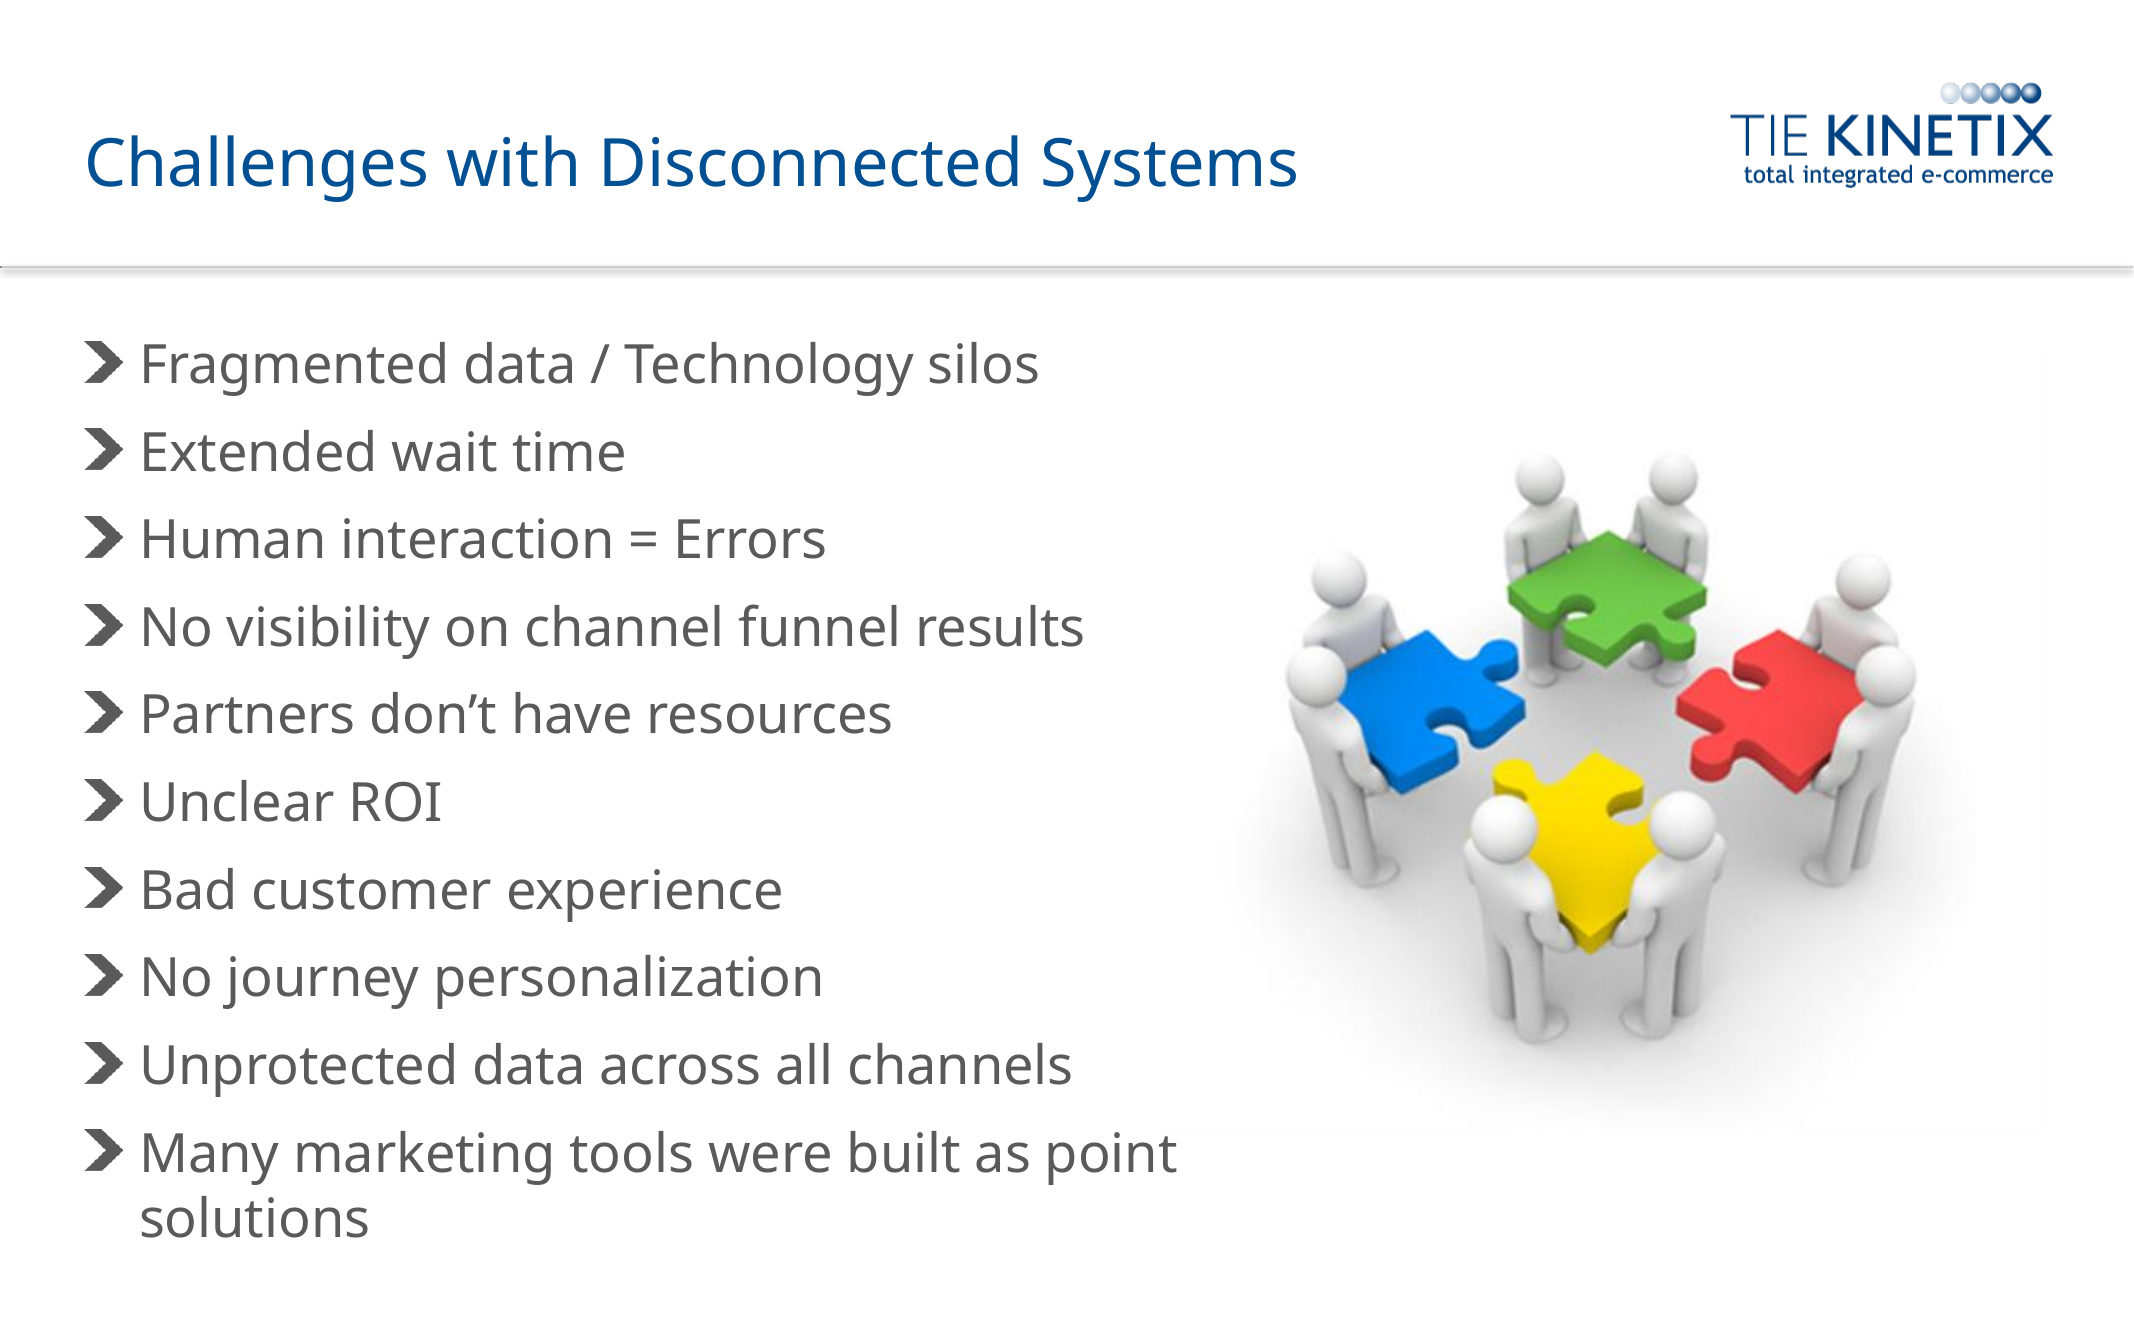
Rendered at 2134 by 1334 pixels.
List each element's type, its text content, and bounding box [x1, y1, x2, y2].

picture [84, 779, 123, 821]
picture [0, 0, 2133, 268]
title Challenges with Disconnected Systems [84, 79, 1517, 230]
list Fragmented data / Technology silos Extended wait time Human interaction = Errors No visibility on channel funnel results Partners don’t have resources Unclear ROI Bad customer experience No journey personalization Unprotected data across all channels Many marketing tools were built as point solutions [84, 329, 1229, 1255]
picture [84, 516, 123, 558]
picture [84, 341, 123, 383]
picture [84, 1042, 123, 1084]
picture [84, 1129, 123, 1171]
picture [84, 691, 123, 733]
picture [84, 428, 123, 470]
picture [84, 954, 123, 996]
picture [84, 604, 123, 646]
picture [84, 867, 123, 908]
picture [1154, 354, 2046, 1135]
